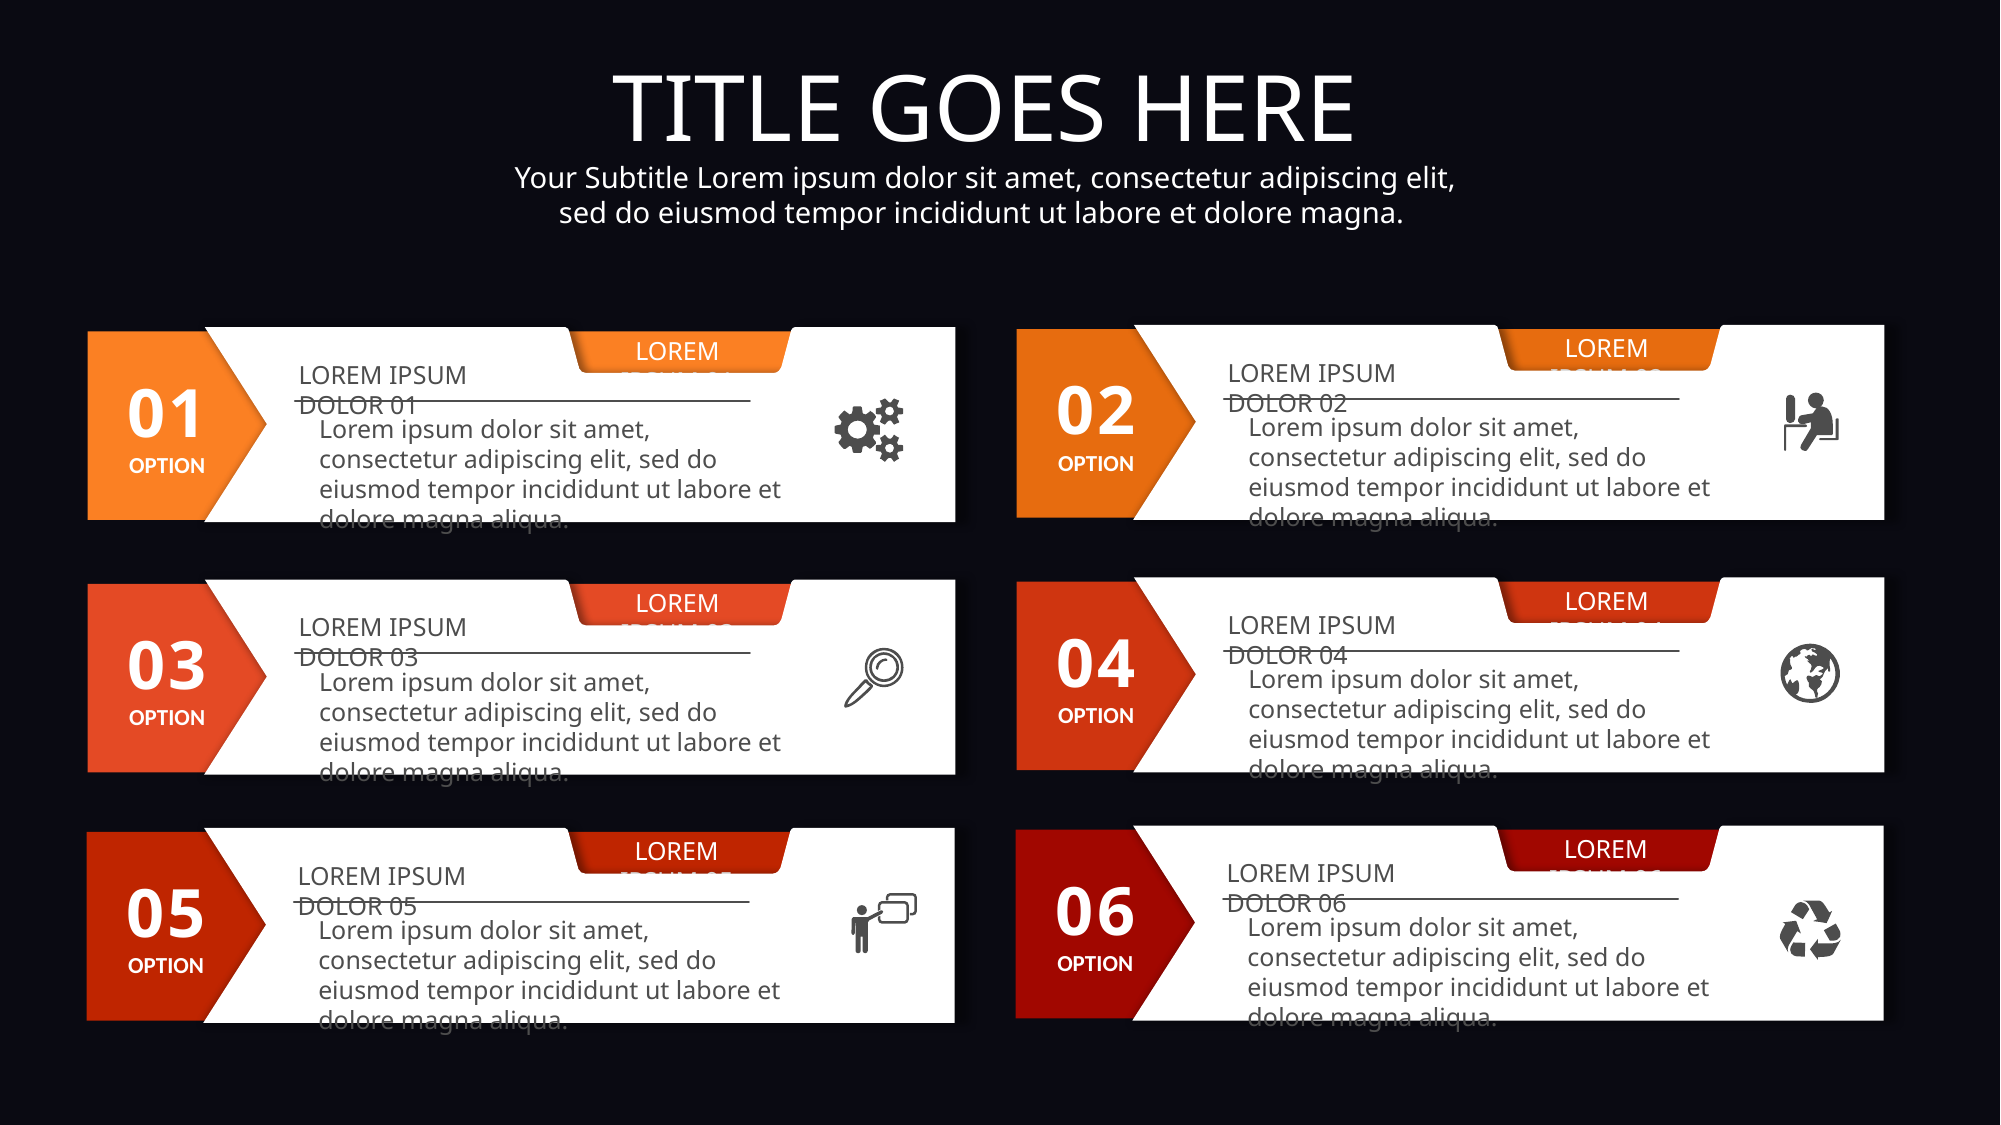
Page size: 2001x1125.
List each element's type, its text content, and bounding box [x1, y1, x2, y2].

text_box [559, 826, 956, 1024]
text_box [87, 327, 948, 520]
text_box TITLE GOES HERE Your Subtitle Lorem ipsum dolor sit amet, consectetur adipiscing elit, sed do eiusmod tempor incididunt ut labore et dolore magna. [491, 42, 1480, 282]
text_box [283, 604, 810, 765]
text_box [1212, 349, 1739, 511]
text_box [1212, 602, 1739, 763]
text_box [482, 520, 494, 524]
text_box [385, 520, 403, 524]
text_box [1784, 392, 1839, 451]
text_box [1016, 578, 1877, 771]
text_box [1015, 826, 1877, 1019]
text_box [1489, 323, 1886, 521]
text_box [844, 647, 904, 708]
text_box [1211, 850, 1738, 1011]
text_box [1016, 325, 1877, 518]
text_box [87, 580, 948, 773]
text_box [1489, 576, 1886, 774]
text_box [282, 852, 809, 1014]
text_box [560, 578, 957, 776]
text_box [560, 326, 957, 524]
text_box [86, 828, 947, 1021]
text_box [1488, 824, 1885, 1022]
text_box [851, 893, 917, 954]
text_box [202, 520, 321, 524]
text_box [283, 352, 810, 513]
